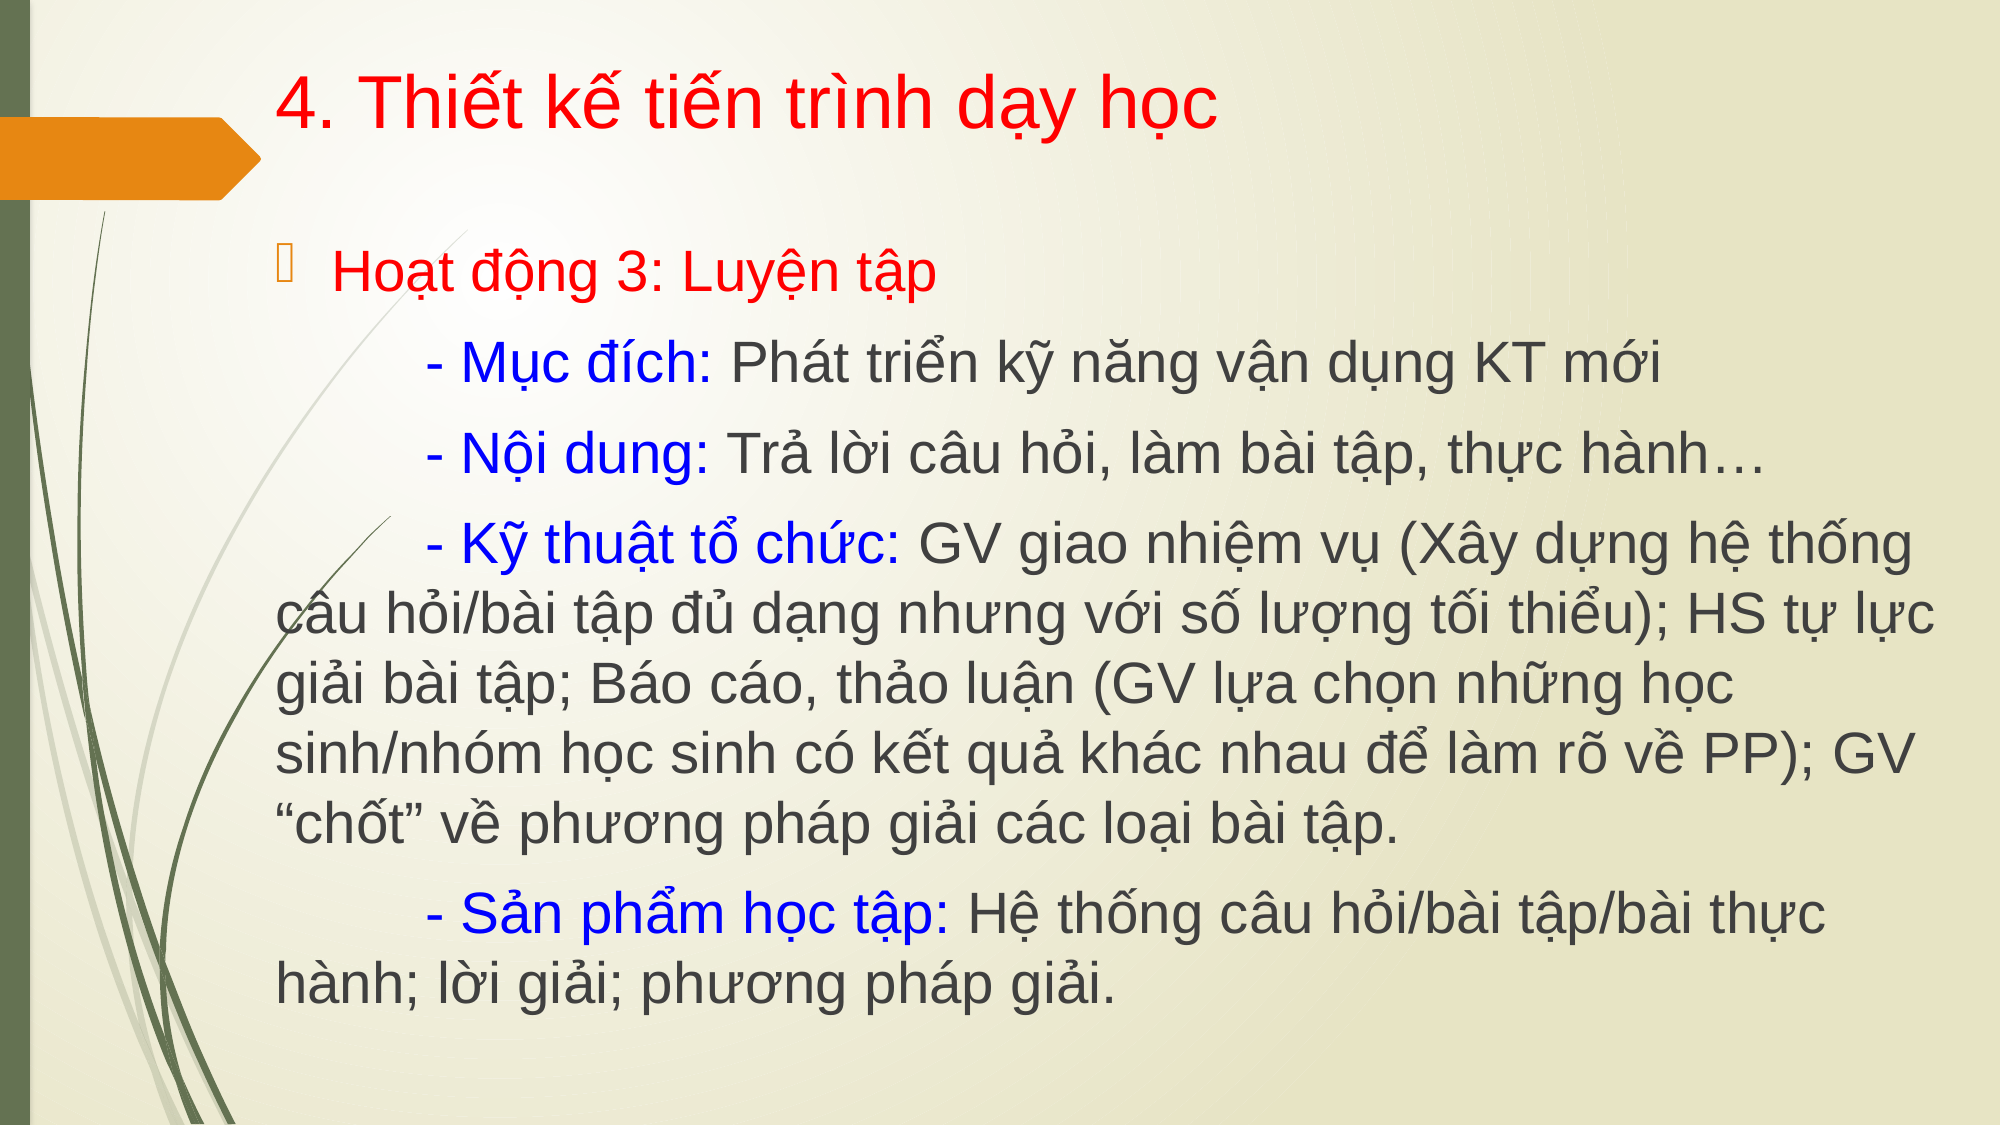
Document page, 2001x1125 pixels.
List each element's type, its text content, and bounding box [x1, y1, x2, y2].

list Hoạt động 3: Luyện tập - Mục đích: Phát triển kỹ năng vận dụng KT mới - Nội dung: Trả lời câu hỏi, làm bài tập, thực hành… - Kỹ thuật tổ chức: GV giao nhiệm vụ (Xây dựng hệ thống câu hỏi/bài tập đủ dạng nhưng với số lượng tối thiểu); HS tự lực giải bài tập; Báo cáo, thảo luận (GV lựa chọn những học sinh/nhóm học sinh có kết quả khác nhau để làm rõ về PP); GV “chốt” về phương pháp giải các loại bài tập. - Sản phẩm học tập: Hệ thống câu hỏi/bài tập/bài thực hành; lời giải; phương pháp giải. [259, 226, 1956, 1039]
title 4. Thiết kế tiến trình dạy học [259, 45, 1956, 190]
